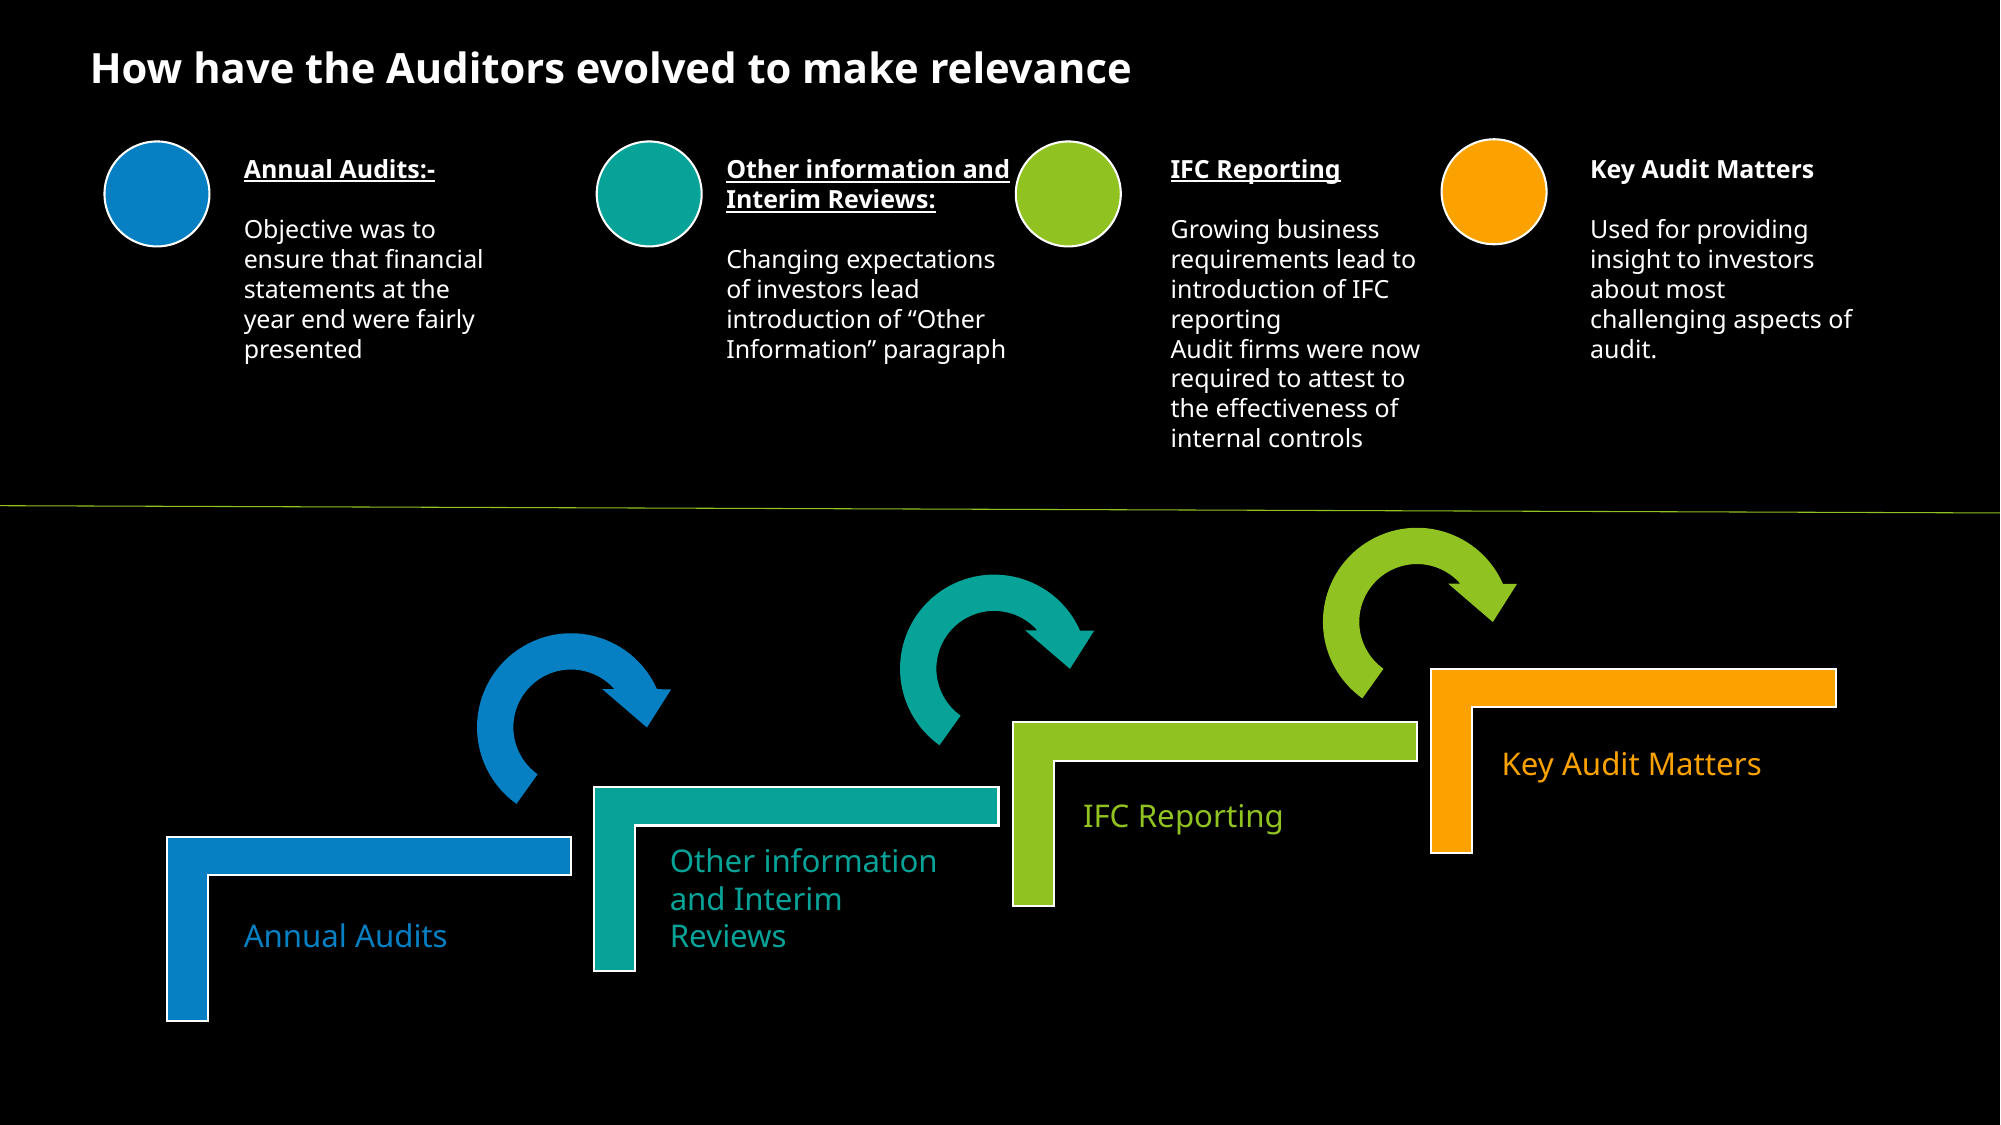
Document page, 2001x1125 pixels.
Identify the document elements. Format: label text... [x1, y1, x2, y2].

text_box Annual Audits:- Objective was to ensure that financial statements at the year end were fairly presented [228, 146, 521, 371]
text_box How have the Auditors evolved to make relevance [89, 42, 1460, 100]
text_box [899, 573, 1097, 747]
text_box Other information and Interim Reviews [654, 834, 976, 962]
text_box Annual Audits [228, 908, 550, 962]
text_box [476, 632, 674, 806]
text_box IFC Reporting Growing business requirements lead to introduction of IFC reporting Audit firms were now required to attest to the effectiveness of internal controls [1155, 146, 1446, 461]
text_box Other information and Interim Reviews: Changing expectations of investors lead introduction of “Other Information” paragraph [711, 146, 1027, 401]
text_box [103, 140, 211, 248]
text_box Key Audit Matters [1486, 737, 1836, 790]
text_box [1012, 721, 1418, 907]
text_box [166, 836, 572, 1022]
text_box IFC Reporting [1068, 788, 1417, 842]
text_box [1321, 526, 1519, 700]
text_box Key Audit Matters Used for providing insight to investors about most challenging aspects of audit. [1575, 146, 1868, 371]
text_box [1440, 138, 1548, 246]
text_box [595, 140, 703, 248]
text_box [1014, 140, 1122, 248]
text_box [1430, 668, 1837, 854]
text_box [0, 505, 2000, 513]
text_box [593, 786, 1000, 972]
